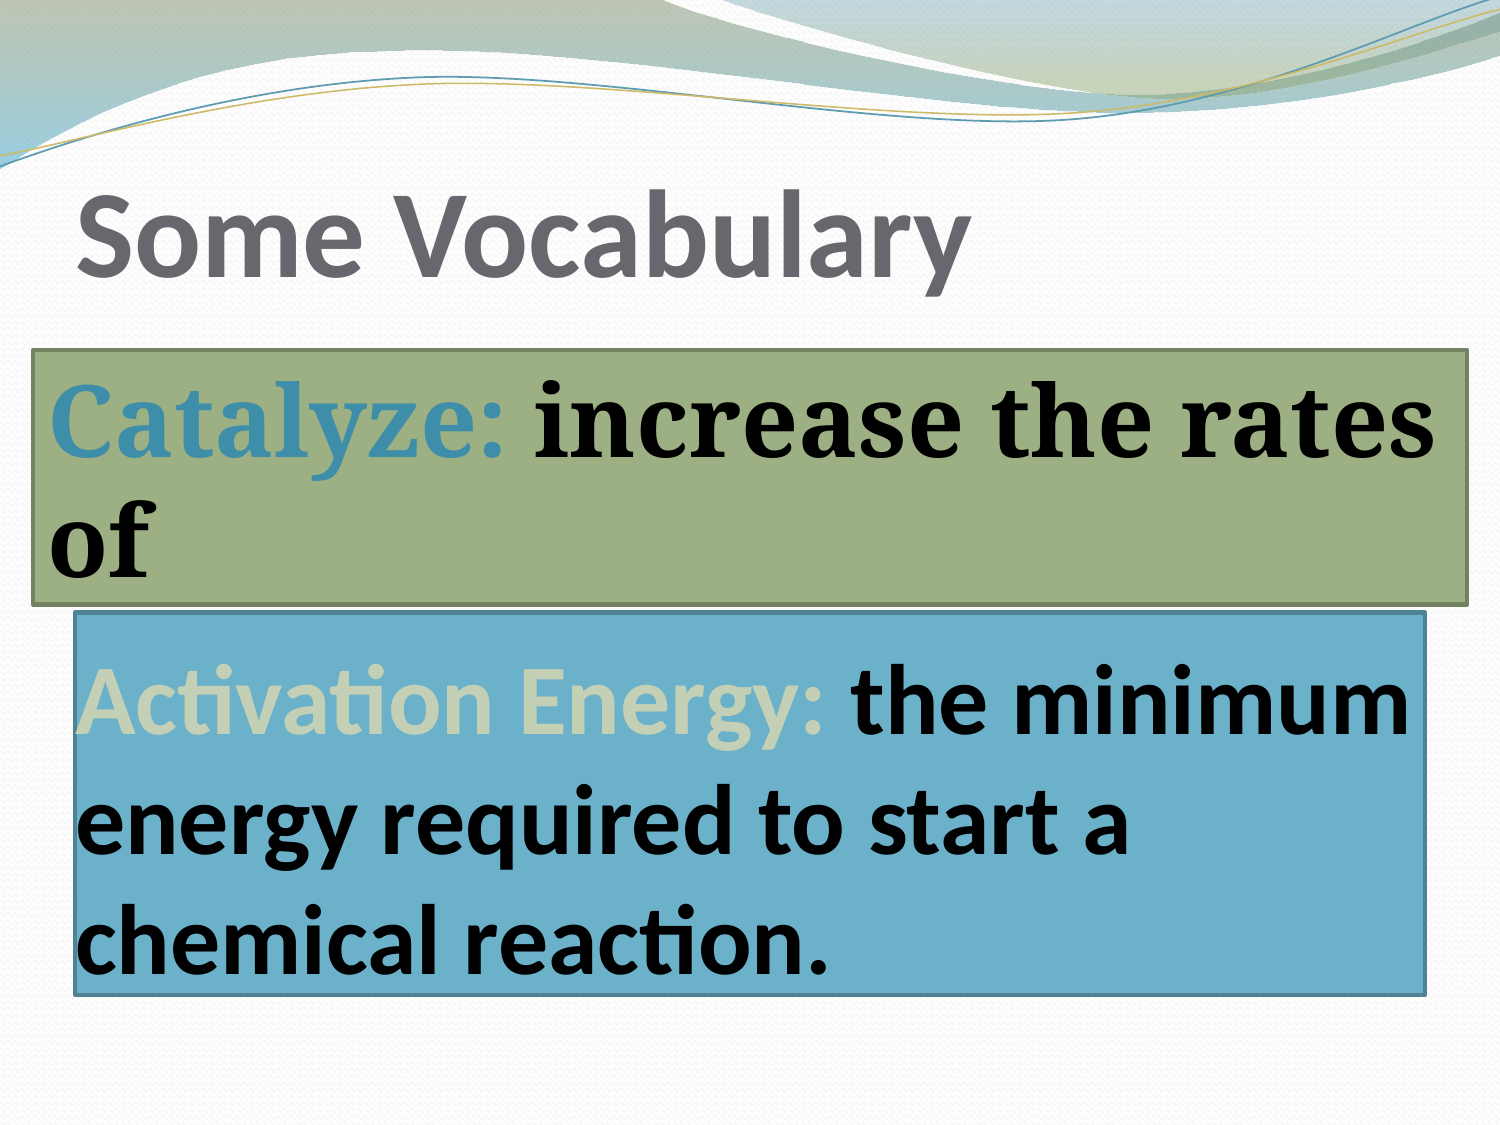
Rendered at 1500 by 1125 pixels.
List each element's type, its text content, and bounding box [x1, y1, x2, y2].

text_box Activation Energy: the minimum energy required to start a chemical reaction. [73, 610, 1427, 997]
text_box Catalyze: increase the rates of [31, 348, 1469, 607]
title Some Vocabulary [75, 115, 1425, 303]
